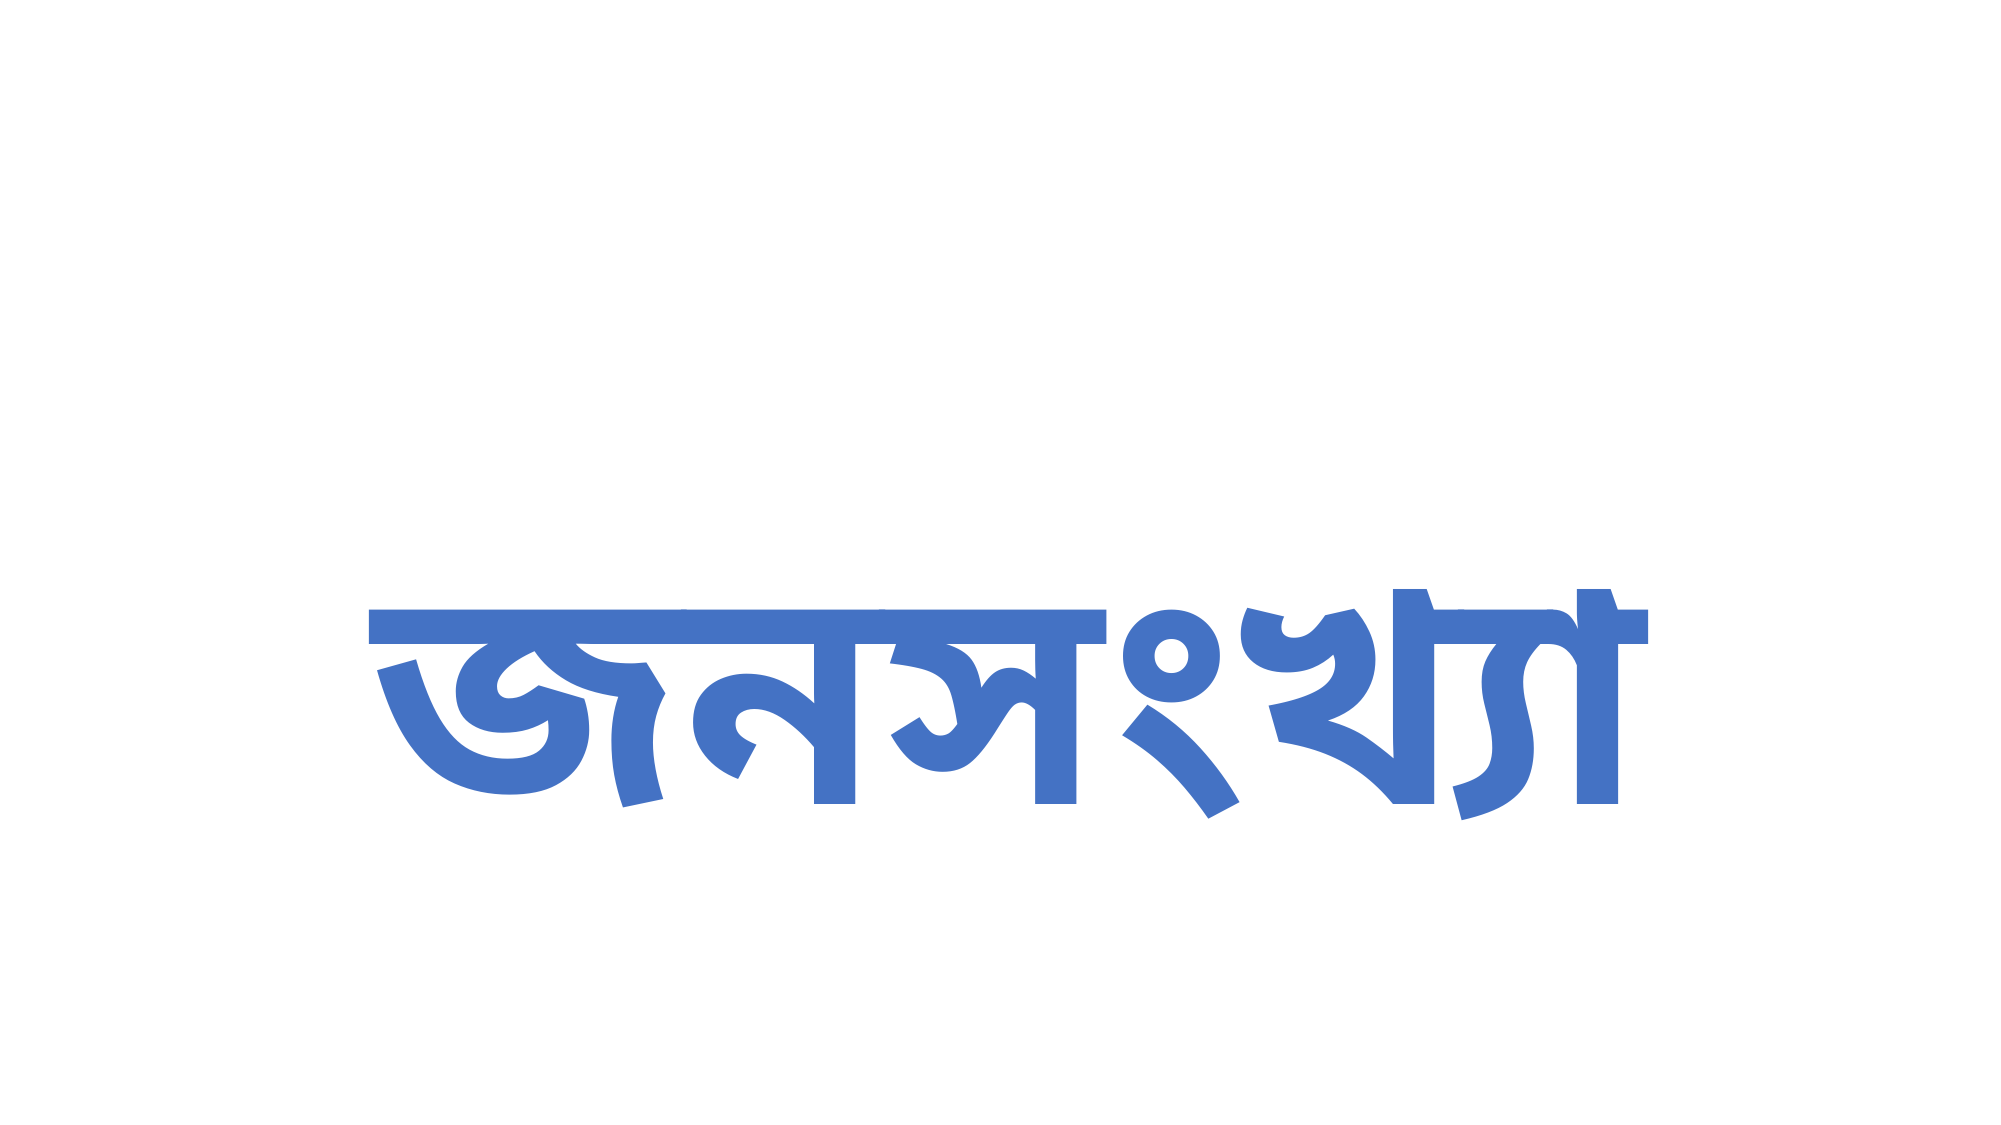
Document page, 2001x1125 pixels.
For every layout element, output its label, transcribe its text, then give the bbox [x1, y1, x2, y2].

text_box জনসংখ্যা [357, 484, 1661, 875]
